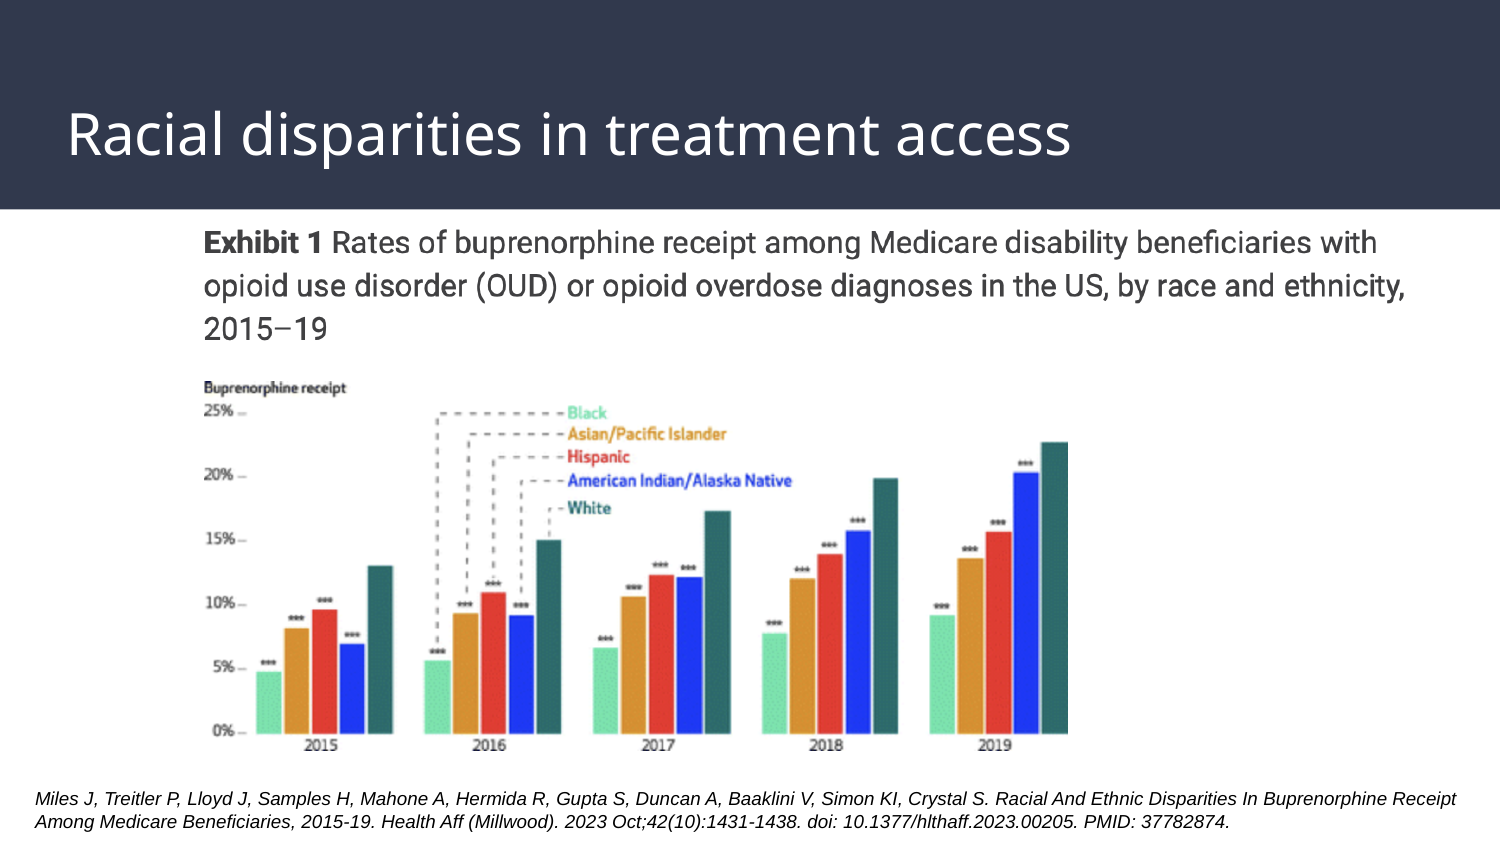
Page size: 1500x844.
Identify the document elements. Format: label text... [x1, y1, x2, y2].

picture [192, 214, 1419, 762]
title Racial disparities in treatment access [51, 82, 1449, 185]
text_box Miles J, Treitler P, Lloyd J, Samples H, Mahone A, Hermida R, Gupta S, Duncan A, Baaklini V, Simon KI, Crystal S. Racial And Ethnic Disparities In Buprenorphine Receipt Among Medicare Beneficiaries, 2015-19. Health Aff (Millwood). 2023 Oct;42(10):1431-1438. doi: 10.1377/hlthaff.2023.00205. PMID: 37782874. [20, 779, 1480, 840]
